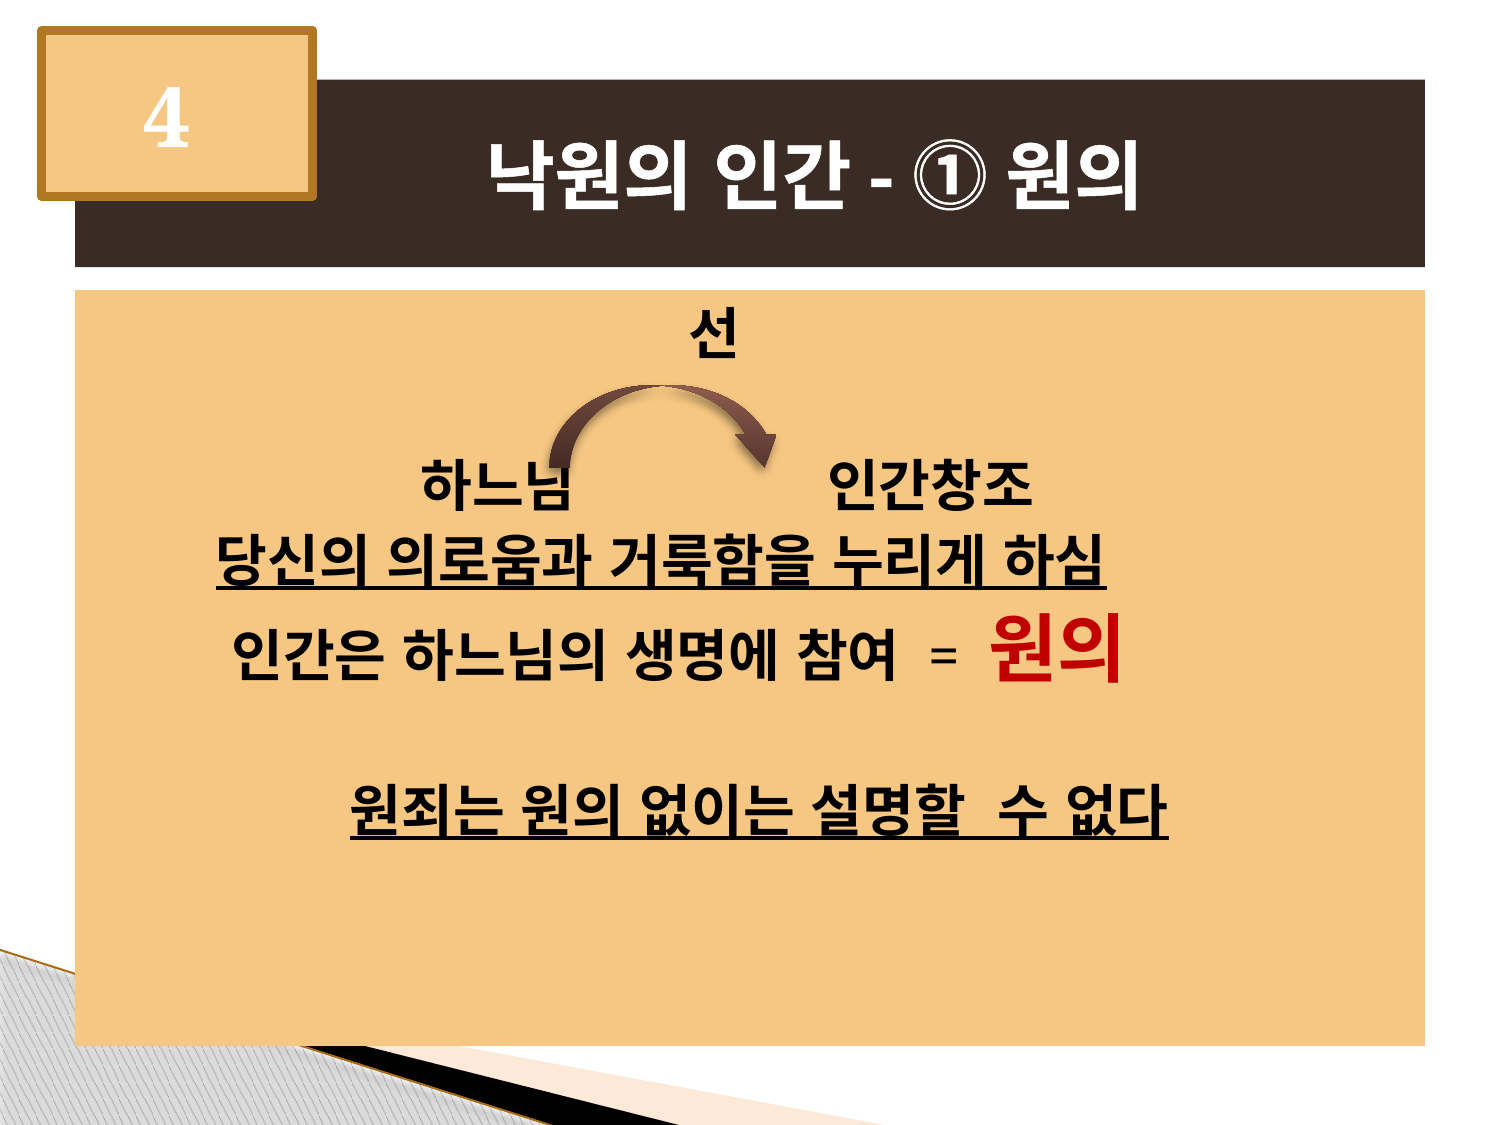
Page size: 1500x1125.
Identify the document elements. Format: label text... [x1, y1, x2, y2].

text_box [549, 385, 777, 468]
list 선 하느님 인간창조 당신의 의로움과 거룩함을 누리게 하심 인간은 하느님의 생명에 참여 = 원의 원죄는 원의 없이는 설명할 수 없다 [75, 290, 1425, 1046]
title 낙원의 인간- ⓵원의 [75, 79, 1425, 268]
text_box 4 [37, 26, 317, 201]
